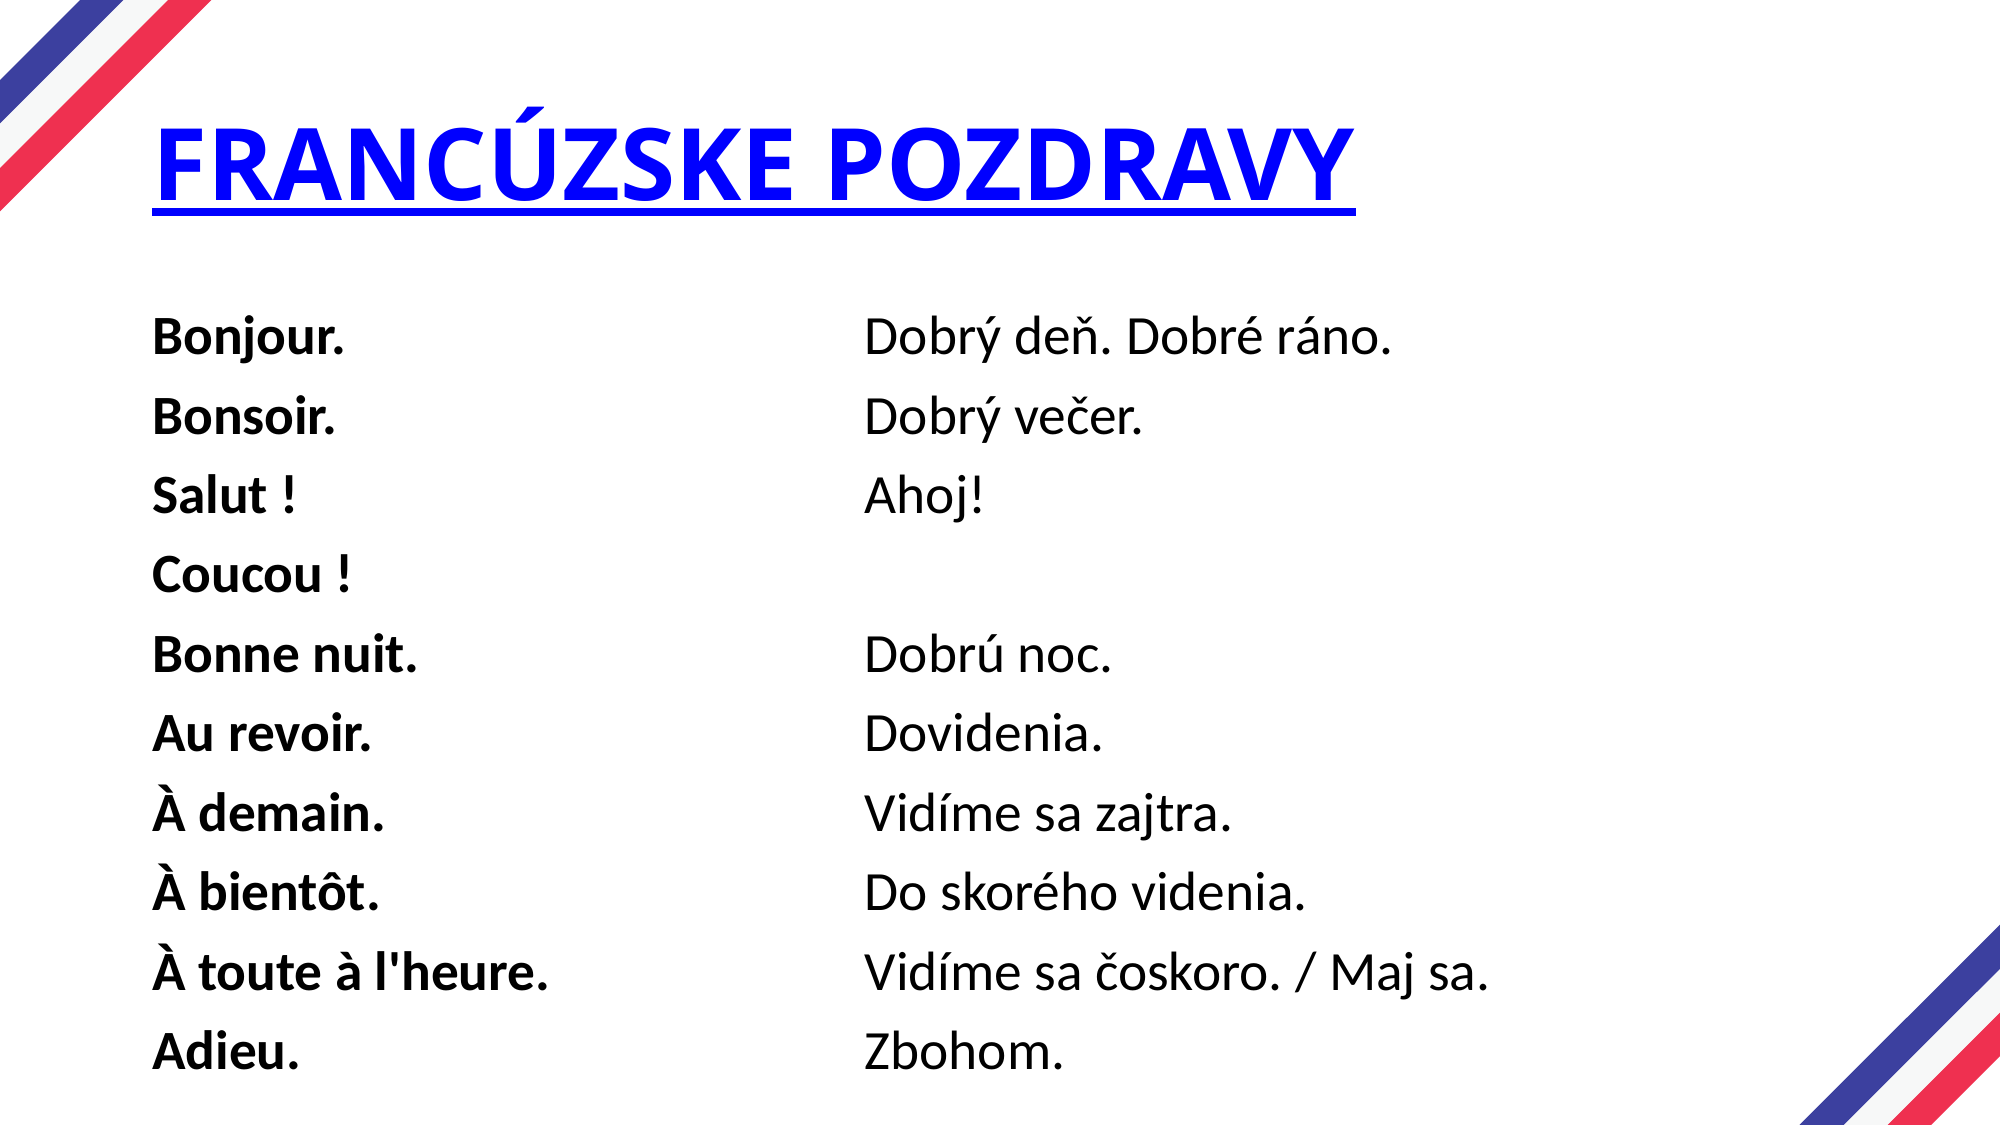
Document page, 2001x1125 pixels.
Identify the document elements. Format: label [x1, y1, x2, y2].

text_box [0, 0, 2000, 1125]
